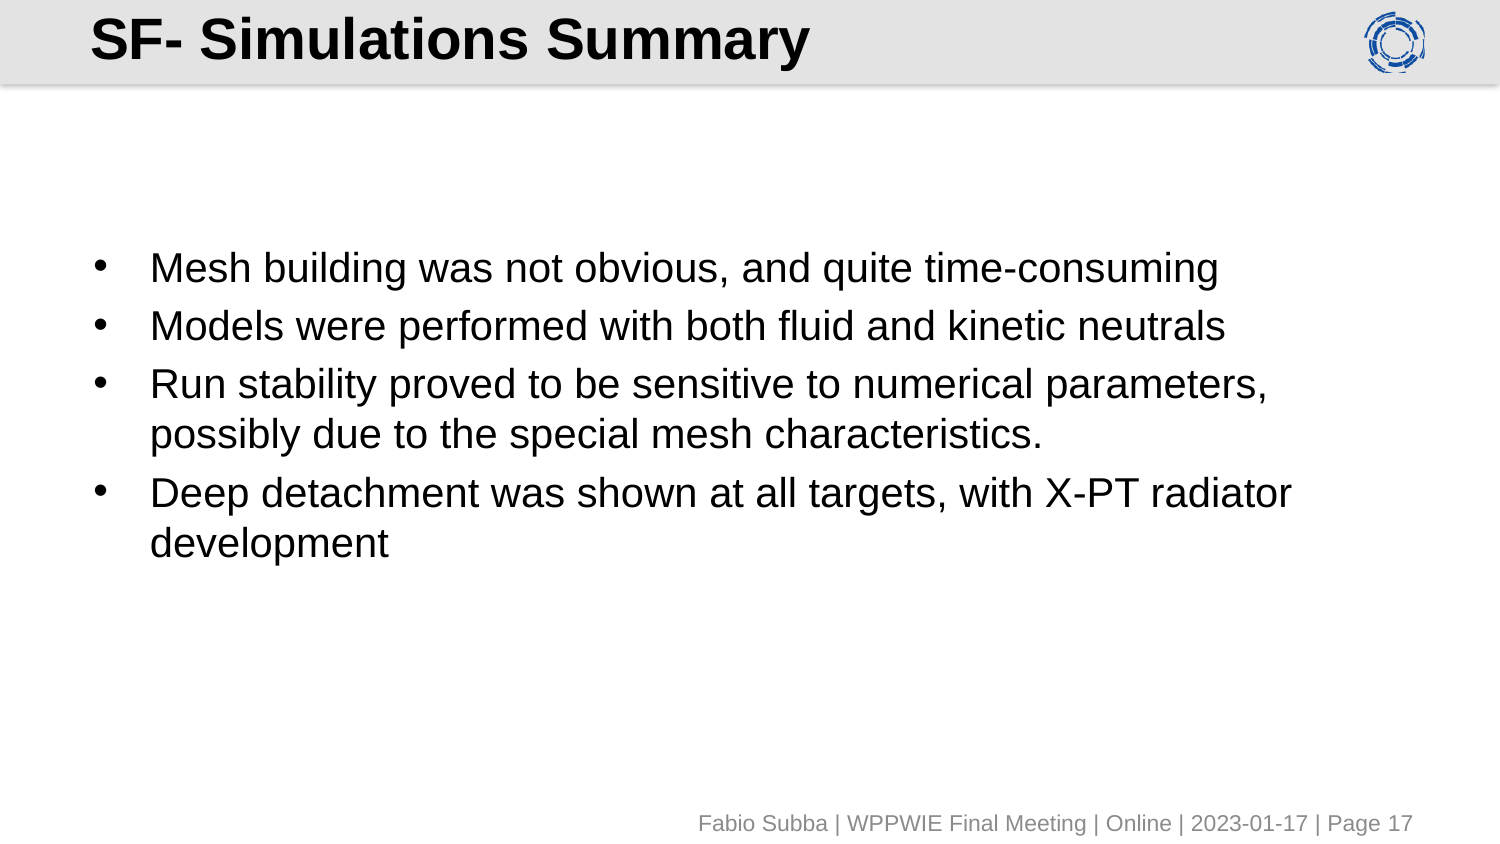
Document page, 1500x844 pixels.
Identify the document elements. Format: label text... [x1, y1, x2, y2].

footer Fabio Subba | WPPWIE Final Meeting | Online | 2023-01-17 | Page 17 [76, 805, 1429, 839]
list Mesh building was not obvious, and quite time-consuming Models were performed with both fluid and kinetic neutrals Run stability proved to be sensitive to numerical parameters, possibly due to the special mesh characteristics. Deep detachment was shown at all targets, with X-PT radiator development [78, 232, 1429, 623]
title SF- Simulations Summary [75, 9, 1313, 66]
